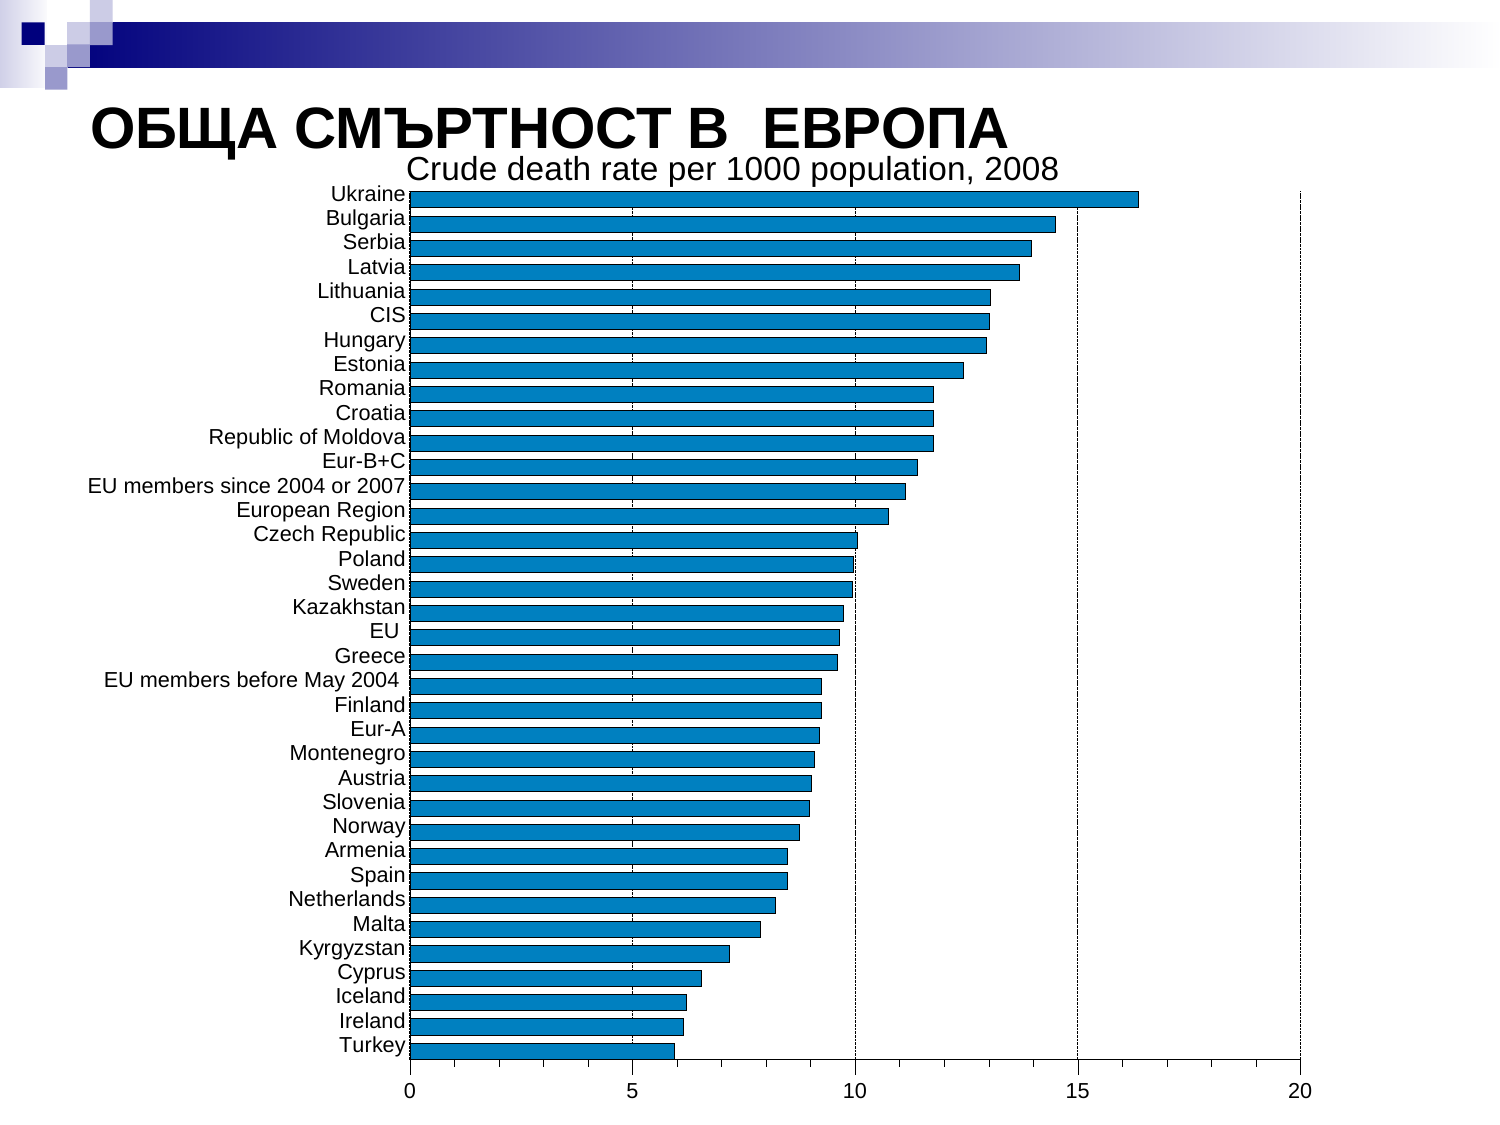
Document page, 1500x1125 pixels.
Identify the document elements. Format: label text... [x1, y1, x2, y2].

picture [87, 149, 1313, 1103]
title ОБЩА СМЪРТНОСТ В ЕВРОПА [75, 75, 1425, 175]
